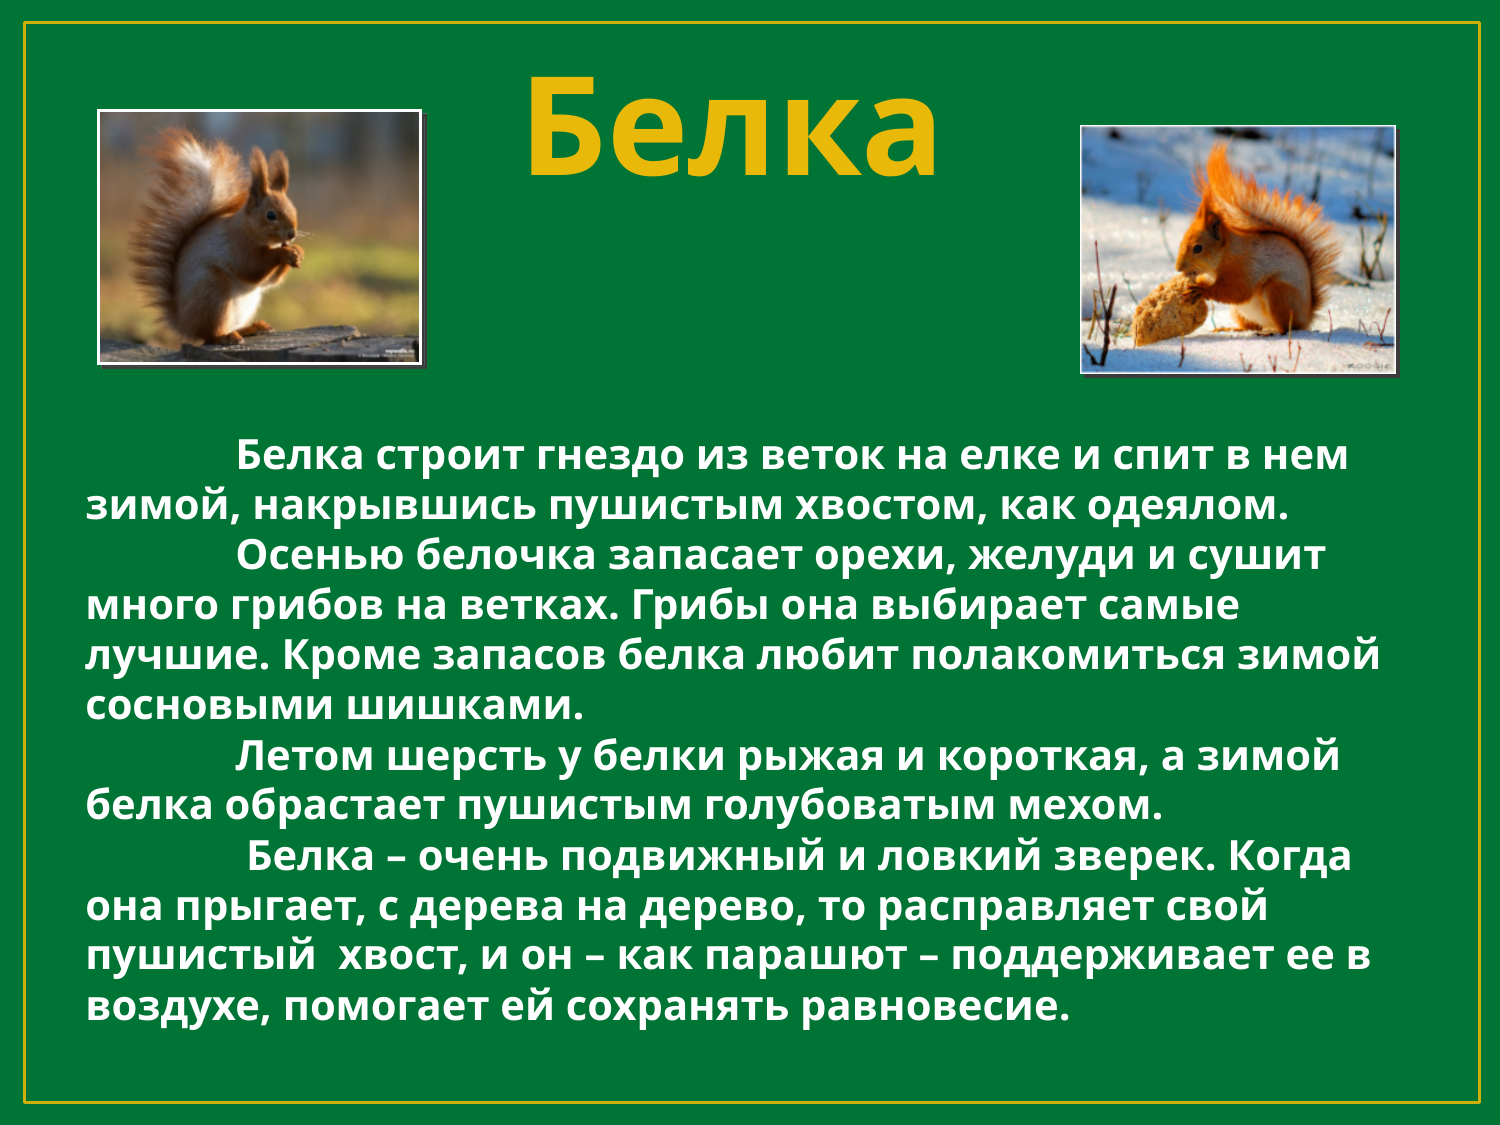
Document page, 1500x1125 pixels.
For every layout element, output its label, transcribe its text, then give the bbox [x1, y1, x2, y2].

picture [100, 111, 420, 362]
text_box Белка [431, 30, 1034, 211]
picture [1080, 125, 1396, 374]
text_box Белка строит гнездо из веток на елке и спит в нем зимой, накрывшись пушистым хвостом, как одеялом. Осенью белочка запасает орехи, желуди и сушит много грибов на ветках. Грибы она выбирает самые лучшие. Кроме запасов белка любит полакомиться зимой сосновыми шишками. Летом шерсть у белки рыжая и короткая, а зимой белка обрастает пушистым голубоватым мехом. Белка – очень подвижный и ловкий зверек. Когда она прыгает, с дерева на дерево, то расправляет свой пушистый хвост, и он – как парашют – поддерживает ее в воздухе, помогает ей сохранять равновесие. [70, 420, 1447, 1036]
